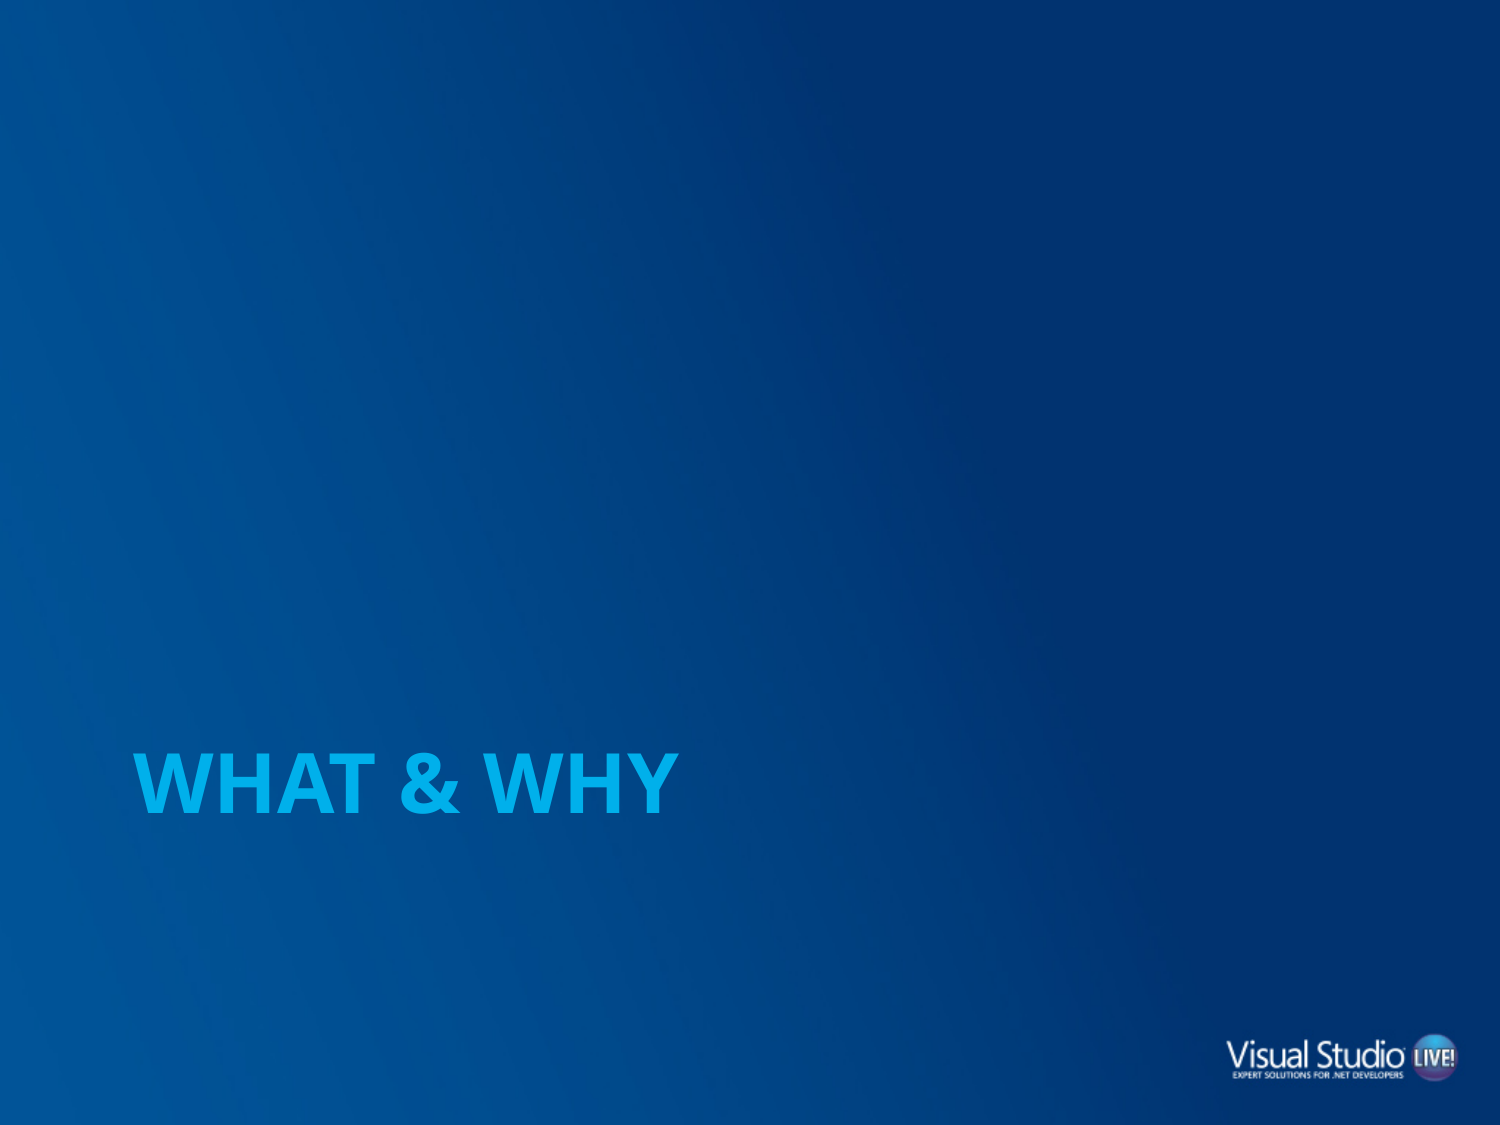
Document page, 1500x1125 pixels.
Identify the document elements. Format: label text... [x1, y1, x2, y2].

picture [0, 0, 1500, 1125]
title WHAT & WHY [118, 722, 1394, 947]
